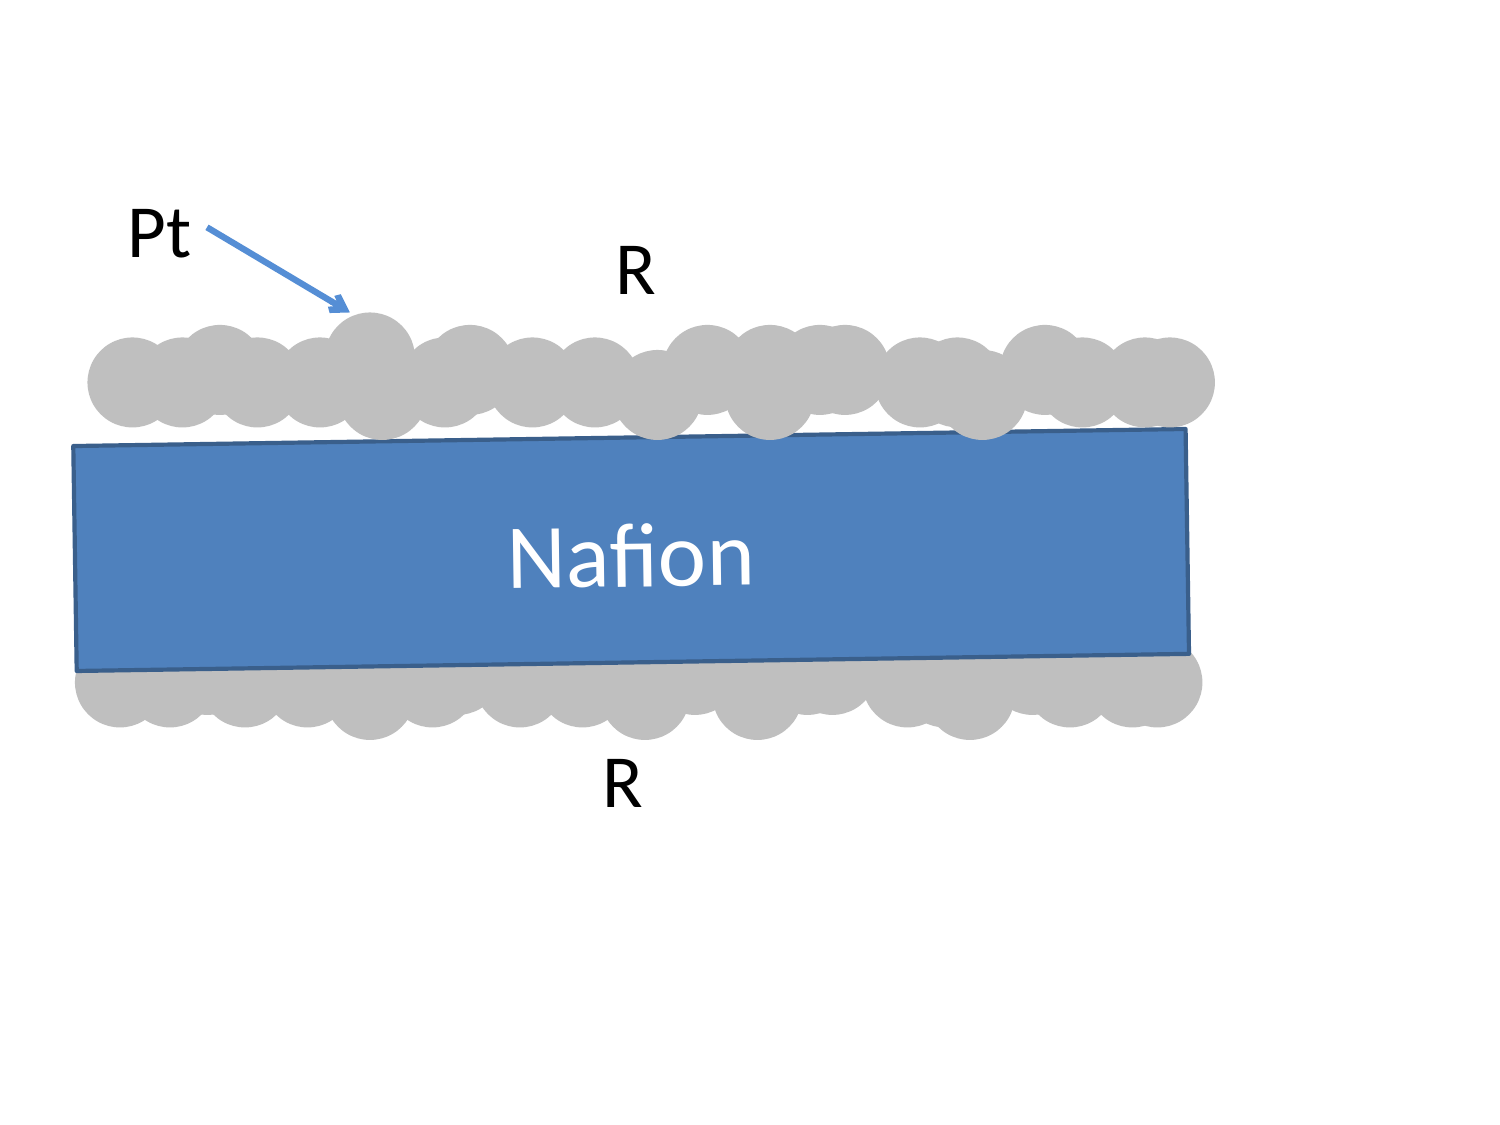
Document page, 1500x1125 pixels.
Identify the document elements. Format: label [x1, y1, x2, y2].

text_box [74, 174, 1216, 832]
